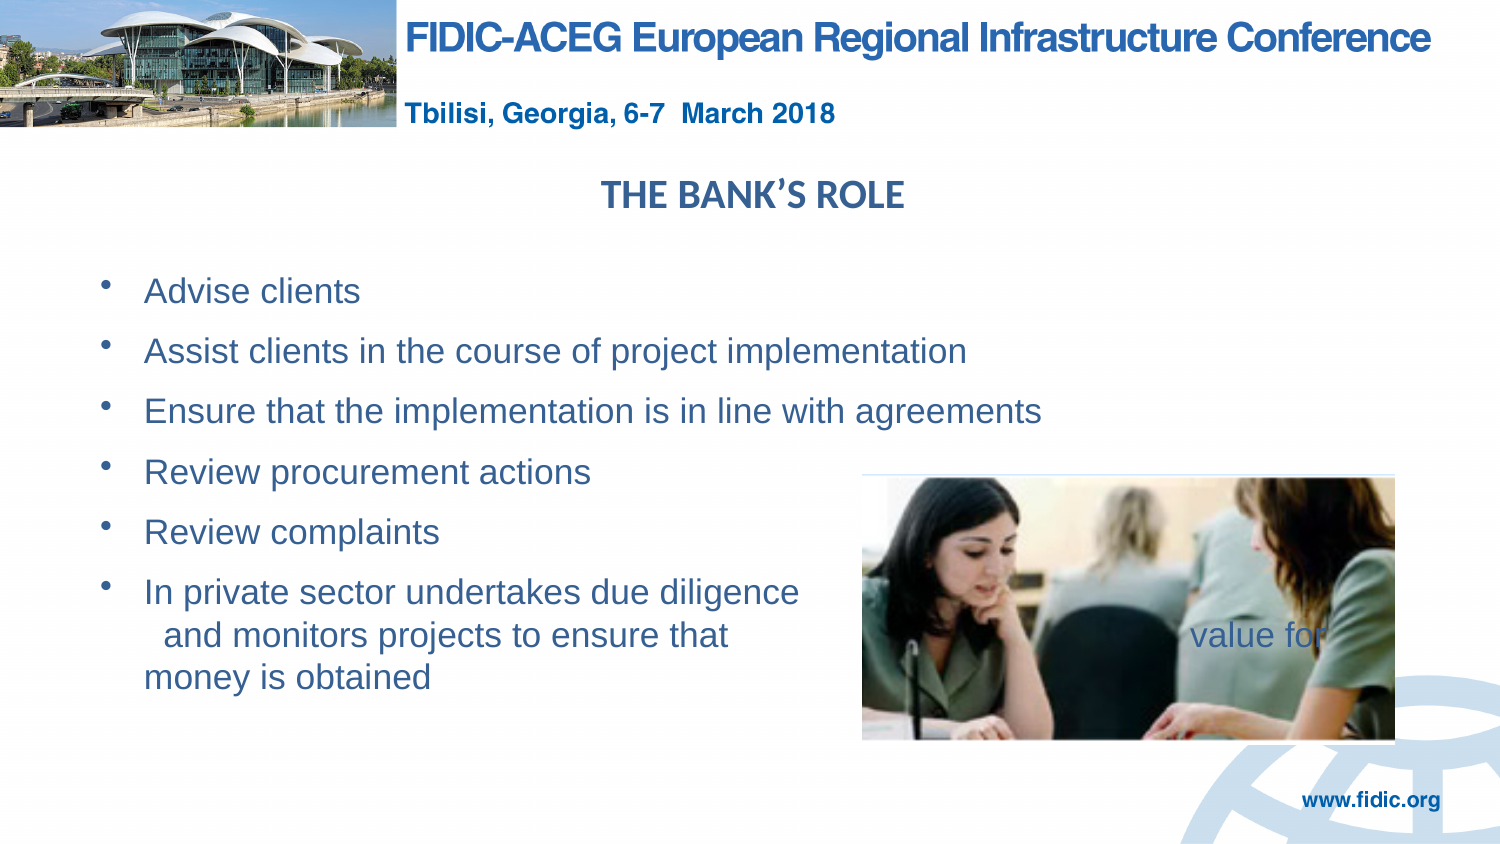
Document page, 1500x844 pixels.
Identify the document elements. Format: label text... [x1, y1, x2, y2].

text_box Advise clients Assist clients in the course of project implementation Ensure that the implementation is in line with agreements Review procurement actions Review complaints In private sector undertakes due diligence and monitors projects to ensure that value for money is obtained [87, 261, 1362, 774]
title THE BANK’S ROLE [113, 121, 1393, 263]
picture [0, 0, 1500, 844]
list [862, 474, 1395, 745]
